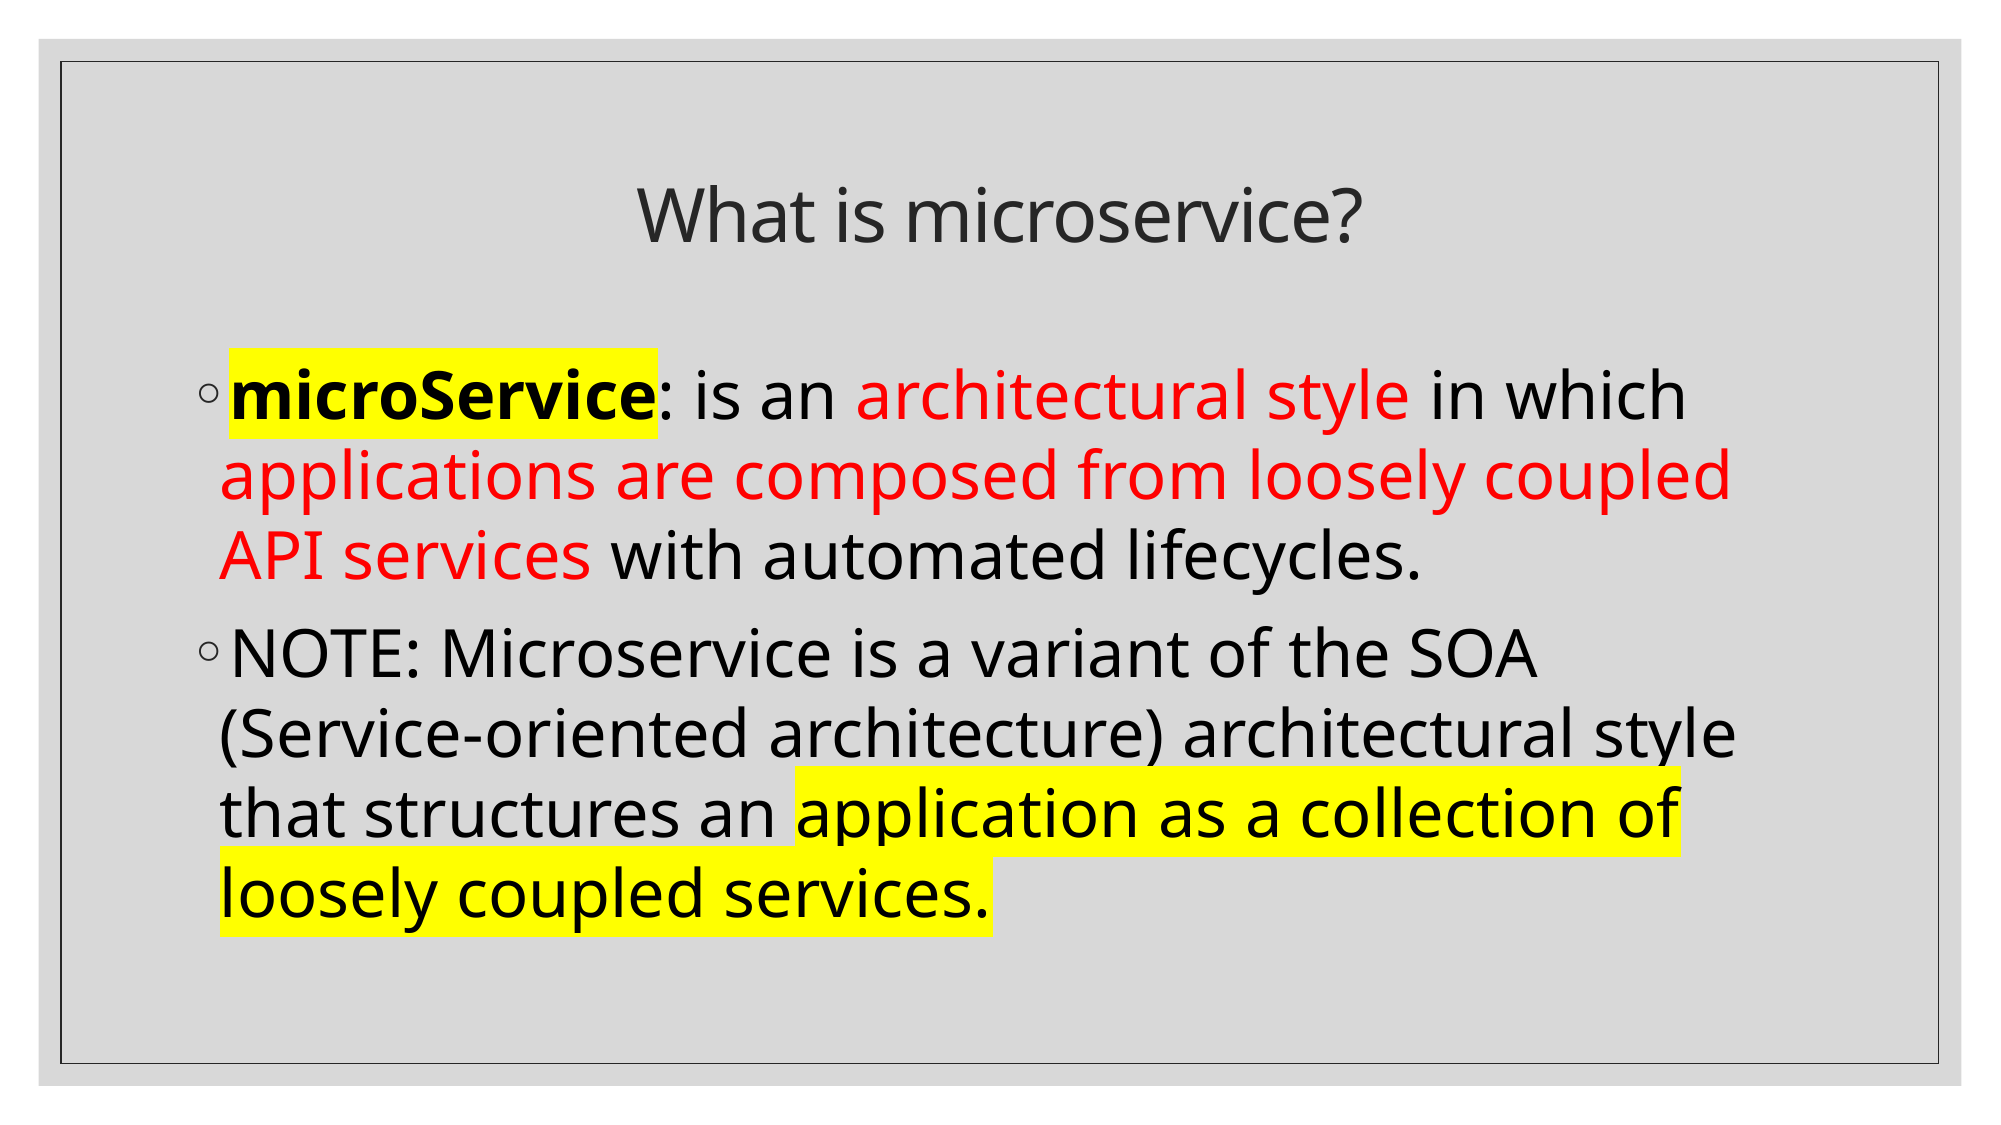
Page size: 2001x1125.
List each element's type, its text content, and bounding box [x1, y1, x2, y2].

title What is microservice? [174, 105, 1825, 331]
list microService: is an architectural style in which applications are composed from loosely coupled API services with automated lifecycles. NOTE: Microservice is a variant of the SOA (Service-oriented architecture) architectural style that structures an application as a collection of loosely coupled services. [174, 345, 1825, 977]
